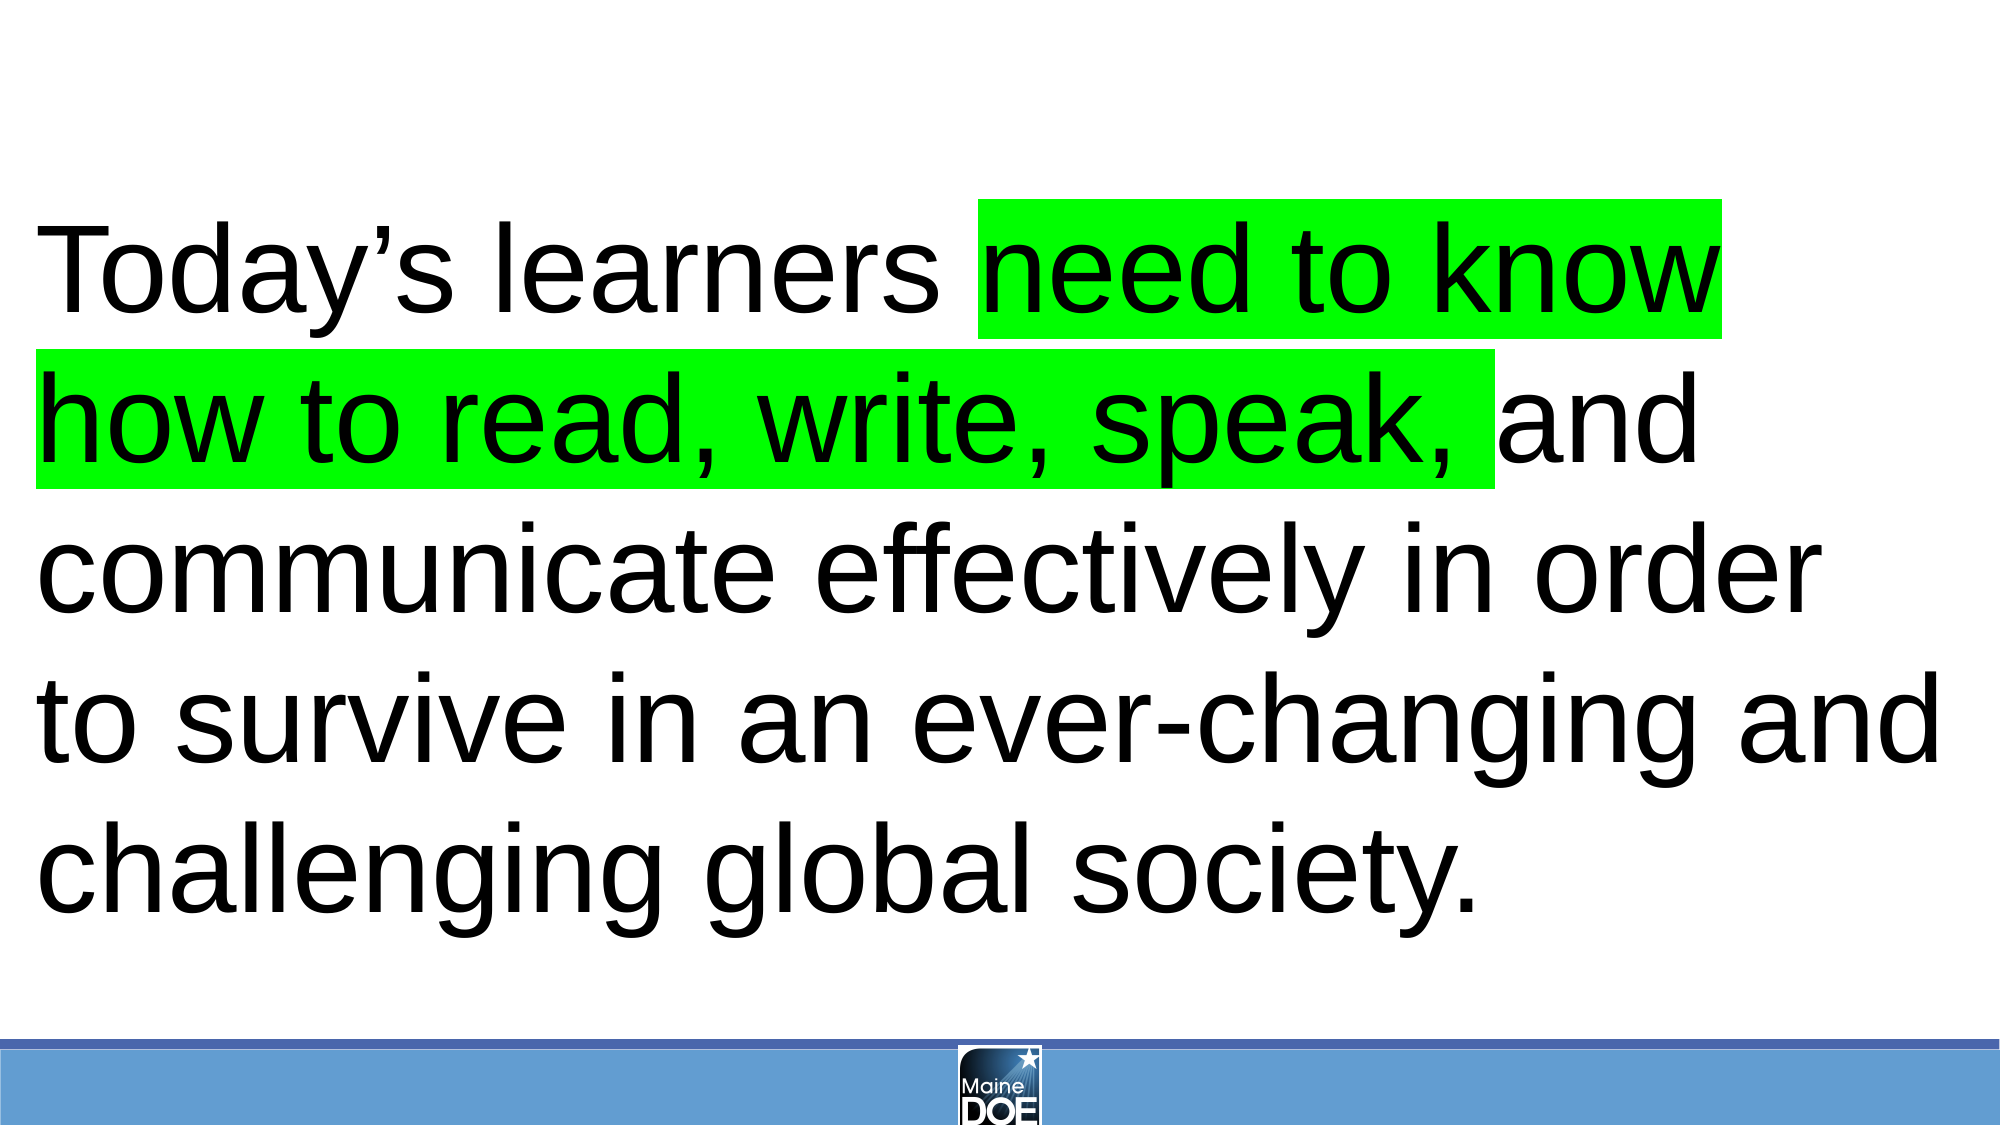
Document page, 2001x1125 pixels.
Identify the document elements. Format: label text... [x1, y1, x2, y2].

picture [958, 1045, 1042, 1125]
text_box Today’s learners need to know how to read, write, speak, and communicate effectively in order to survive in an ever-changing and challenging global society. [20, 180, 1980, 945]
